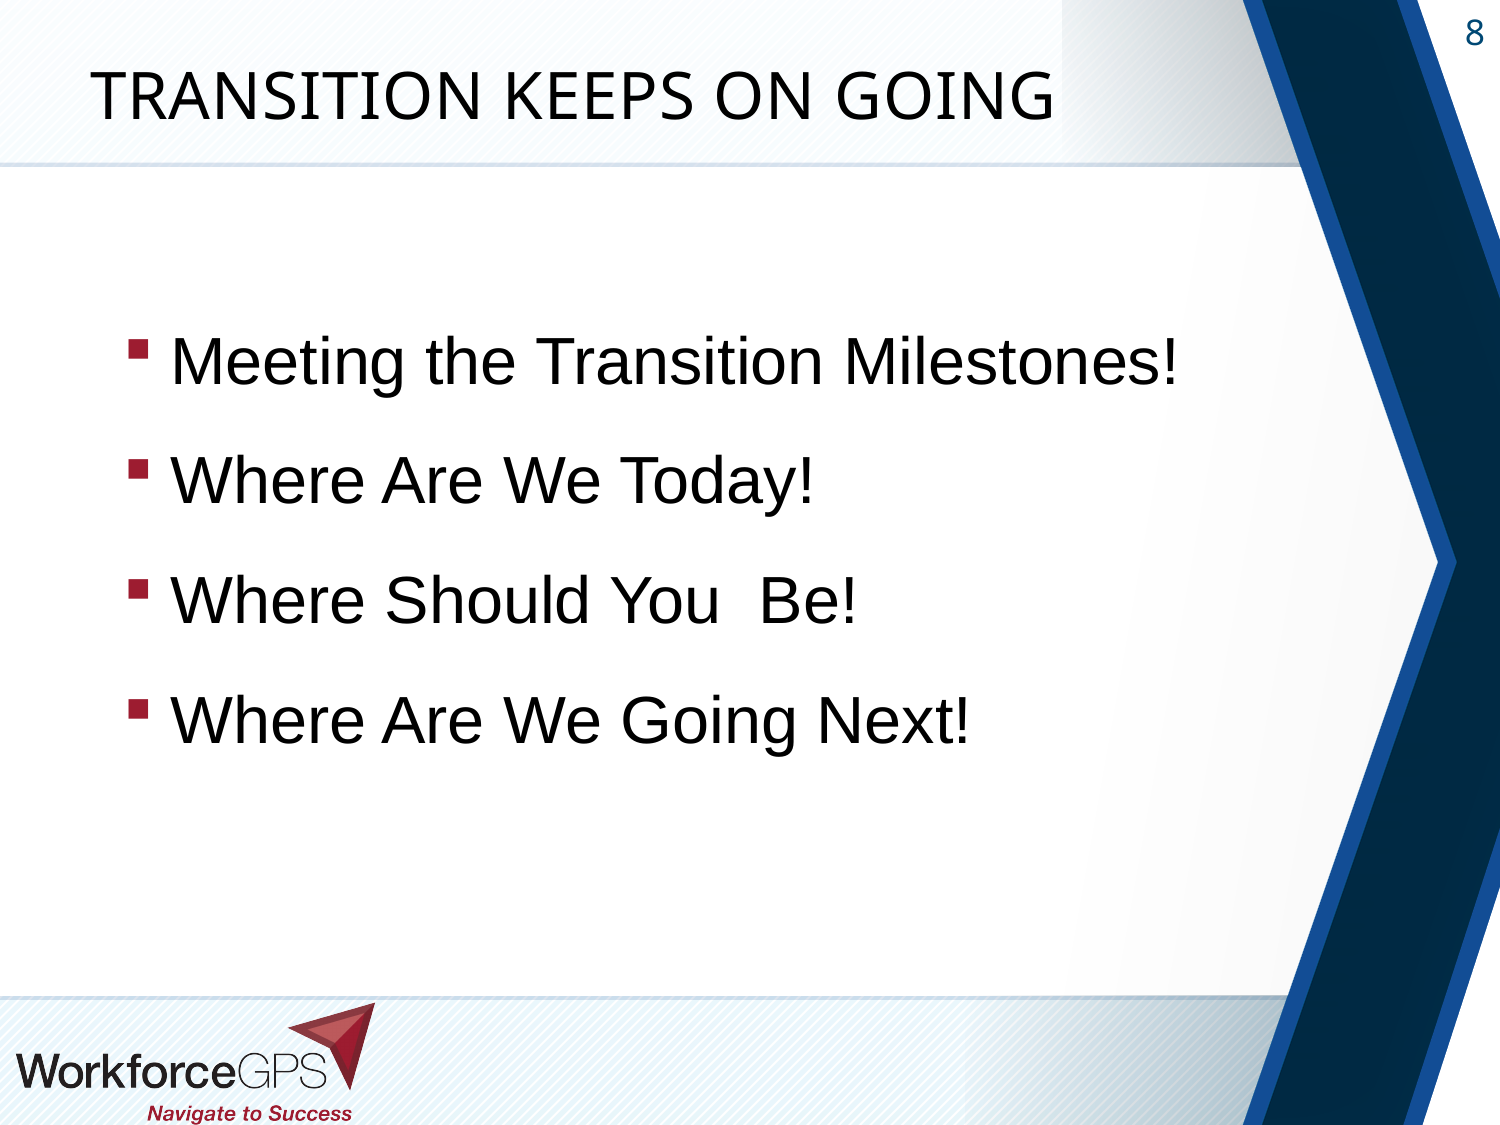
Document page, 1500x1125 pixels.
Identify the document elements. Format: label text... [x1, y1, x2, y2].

title Transition Keeps on Going [75, 35, 1209, 163]
picture [12, 1001, 379, 1125]
text_box Meeting the Transition Milestones! Where Are We Today! Where Should You Be! Where Are We Going Next! [108, 270, 1276, 1085]
picture [1230, 0, 1500, 1125]
